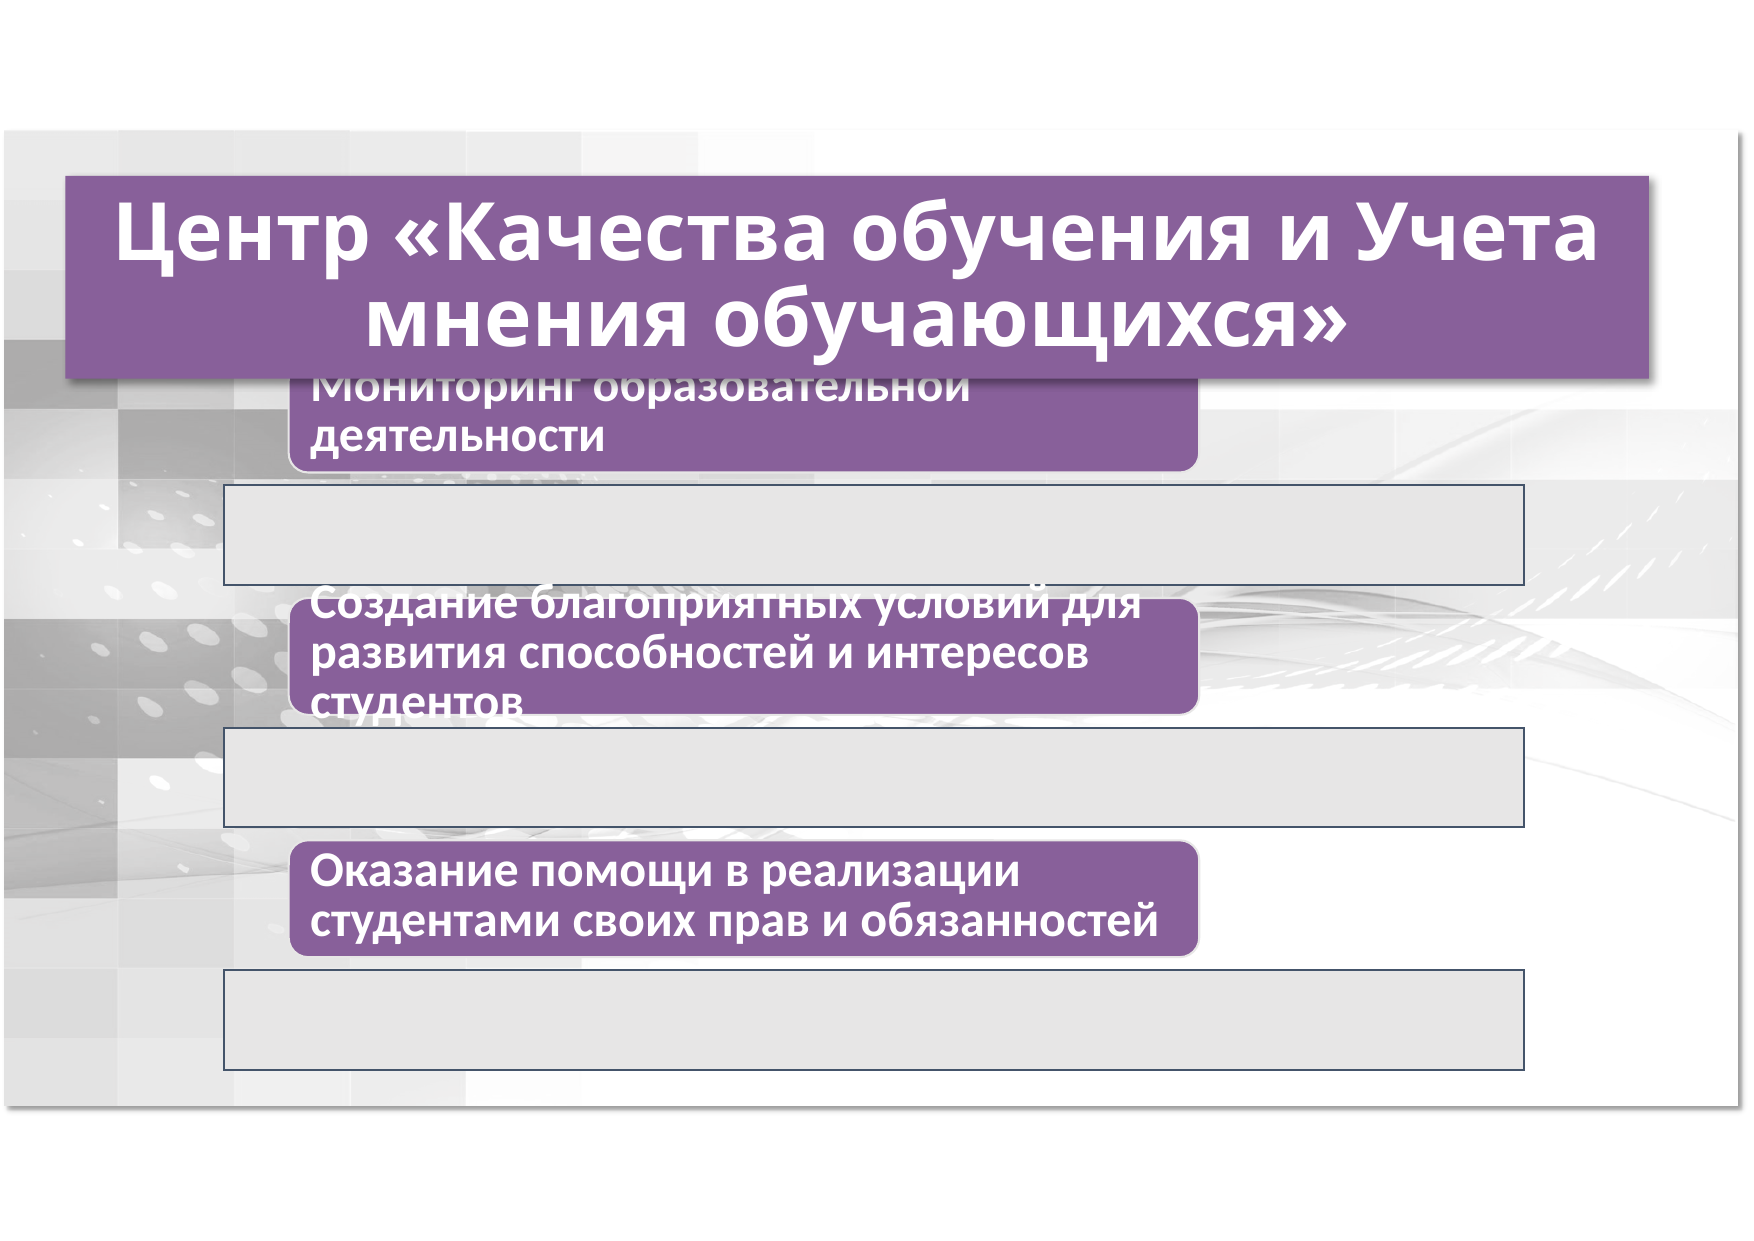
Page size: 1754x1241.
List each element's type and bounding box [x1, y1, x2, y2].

list [223, 342, 1525, 1070]
picture [0, 126, 1749, 1117]
